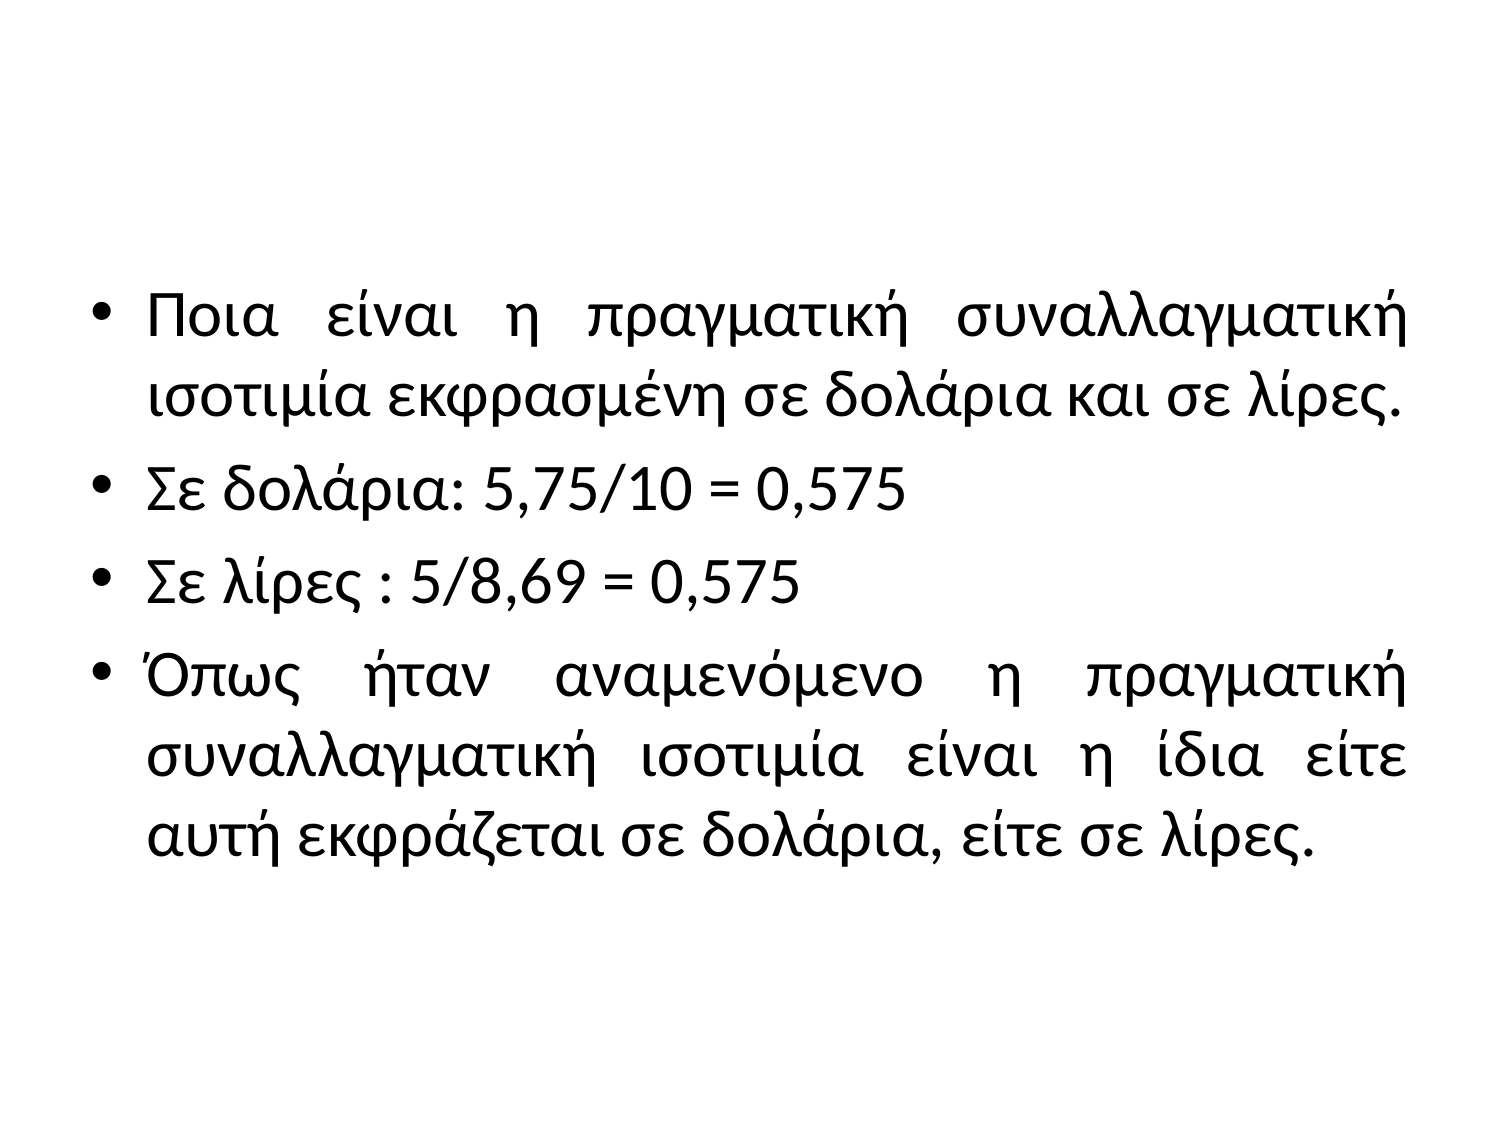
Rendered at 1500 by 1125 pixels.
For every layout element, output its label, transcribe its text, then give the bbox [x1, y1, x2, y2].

list Ποια είναι η πραγματική συναλλαγματική ισοτιμία εκφρασμένη σε δολάρια και σε λίρες. Σε δολάρια: 5,75/10 = 0,575 Σε λίρες : 5/8,69 = 0,575 Όπως ήταν αναμενόμενο η πραγματική συναλλαγματική ισοτιμία είναι η ίδια είτε αυτή εκφράζεται σε δολάρια, είτε σε λίρες. [75, 262, 1425, 1005]
